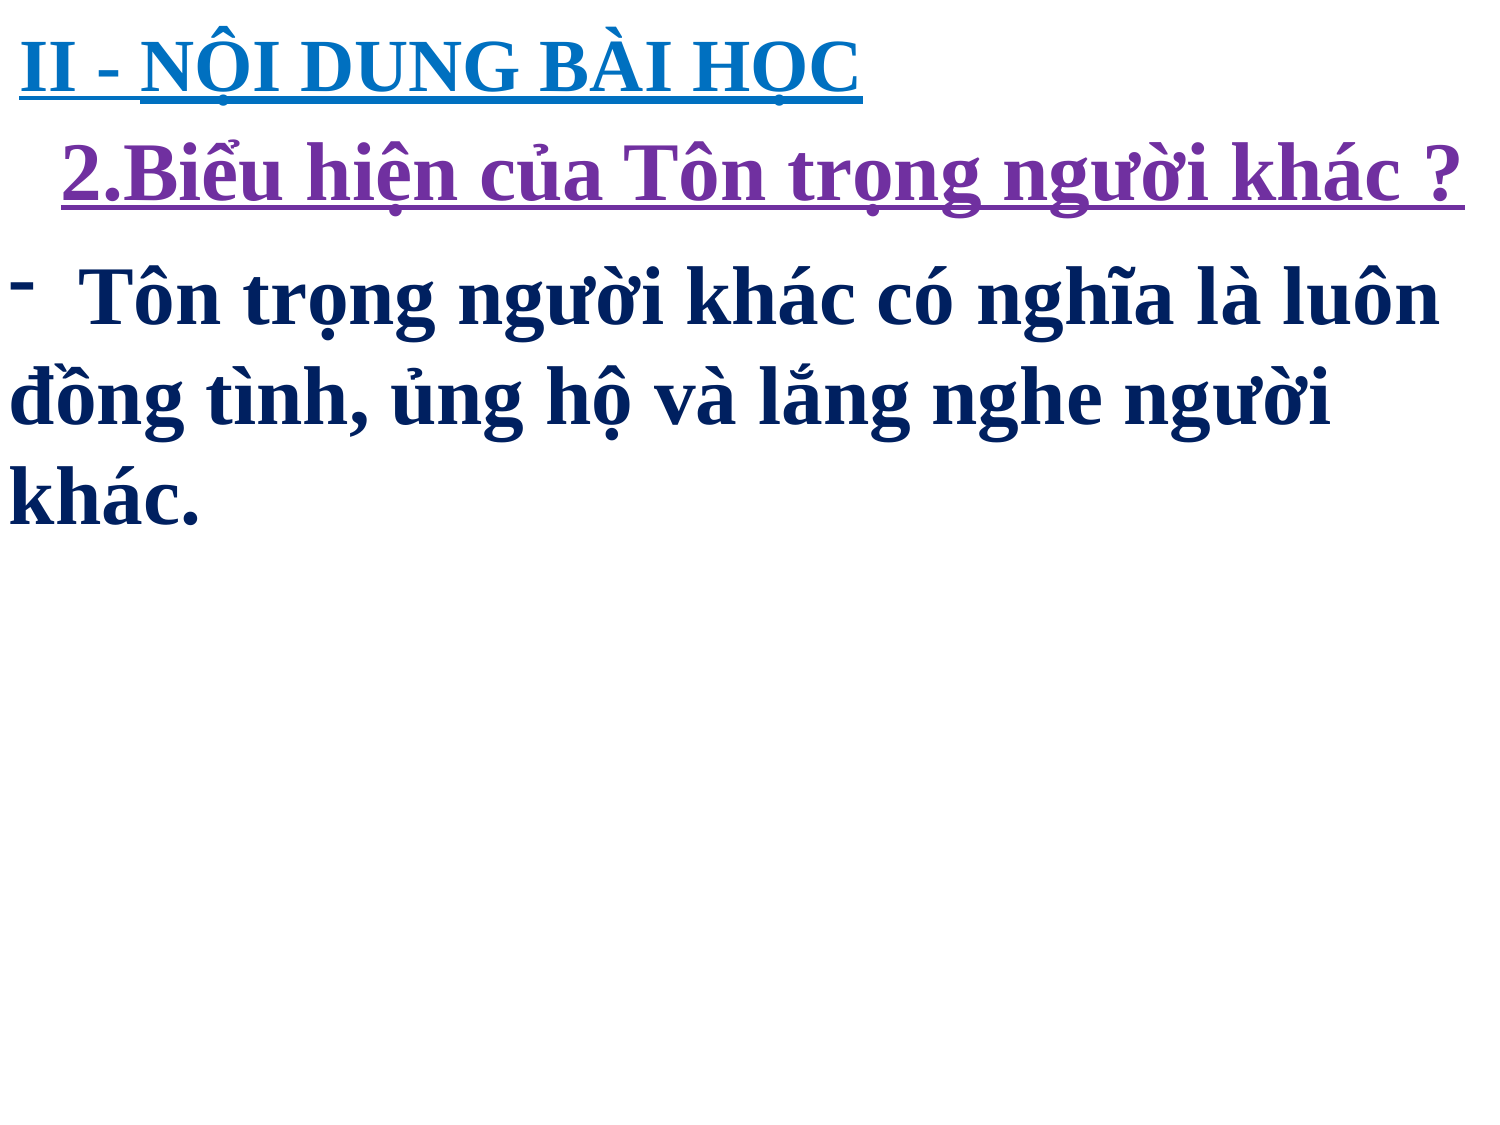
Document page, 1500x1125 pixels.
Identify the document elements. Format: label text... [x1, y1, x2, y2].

text_box Tôn trọng người khác có nghĩa là luôn đồng tình, ủng hộ và lắng nghe người khác. [0, 233, 1500, 549]
text_box 2.Biểu hiện của Tôn trọng người khác ? [45, 129, 1500, 229]
text_box II - NỘI DUNG BÀI HỌC [4, 9, 879, 115]
